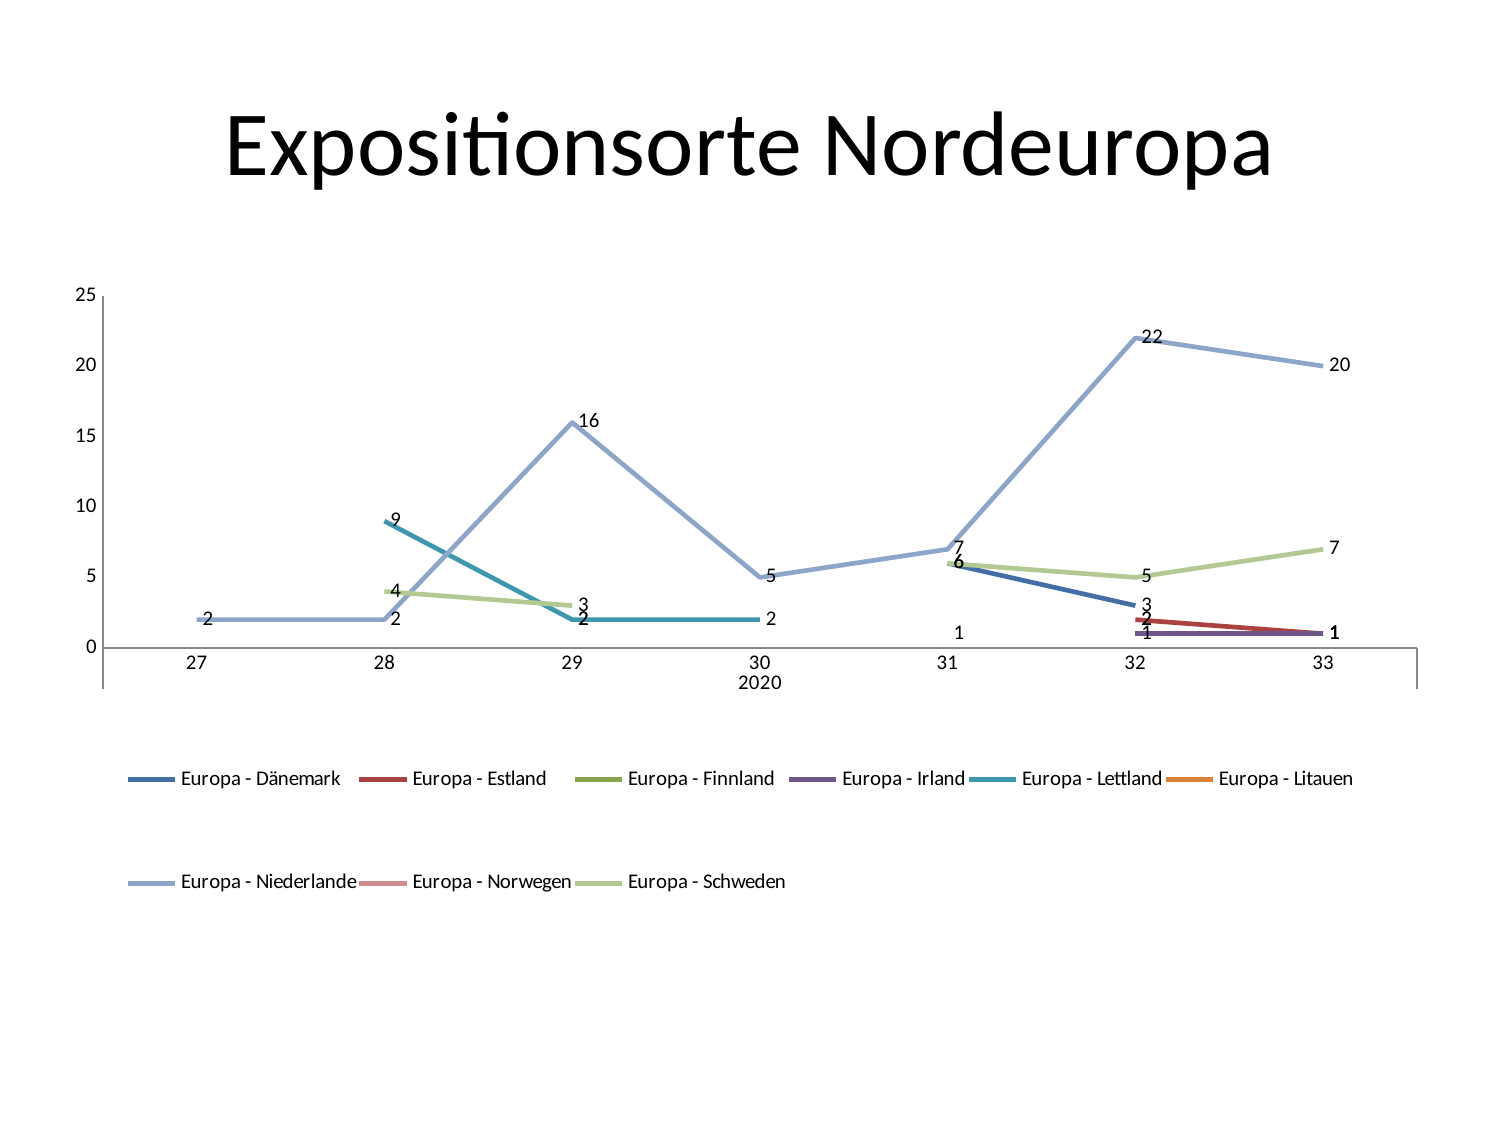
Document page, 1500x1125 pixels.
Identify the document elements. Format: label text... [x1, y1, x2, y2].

title Expositionsorte Nordeuropa [75, 45, 1425, 233]
chart [74, 262, 1426, 1006]
